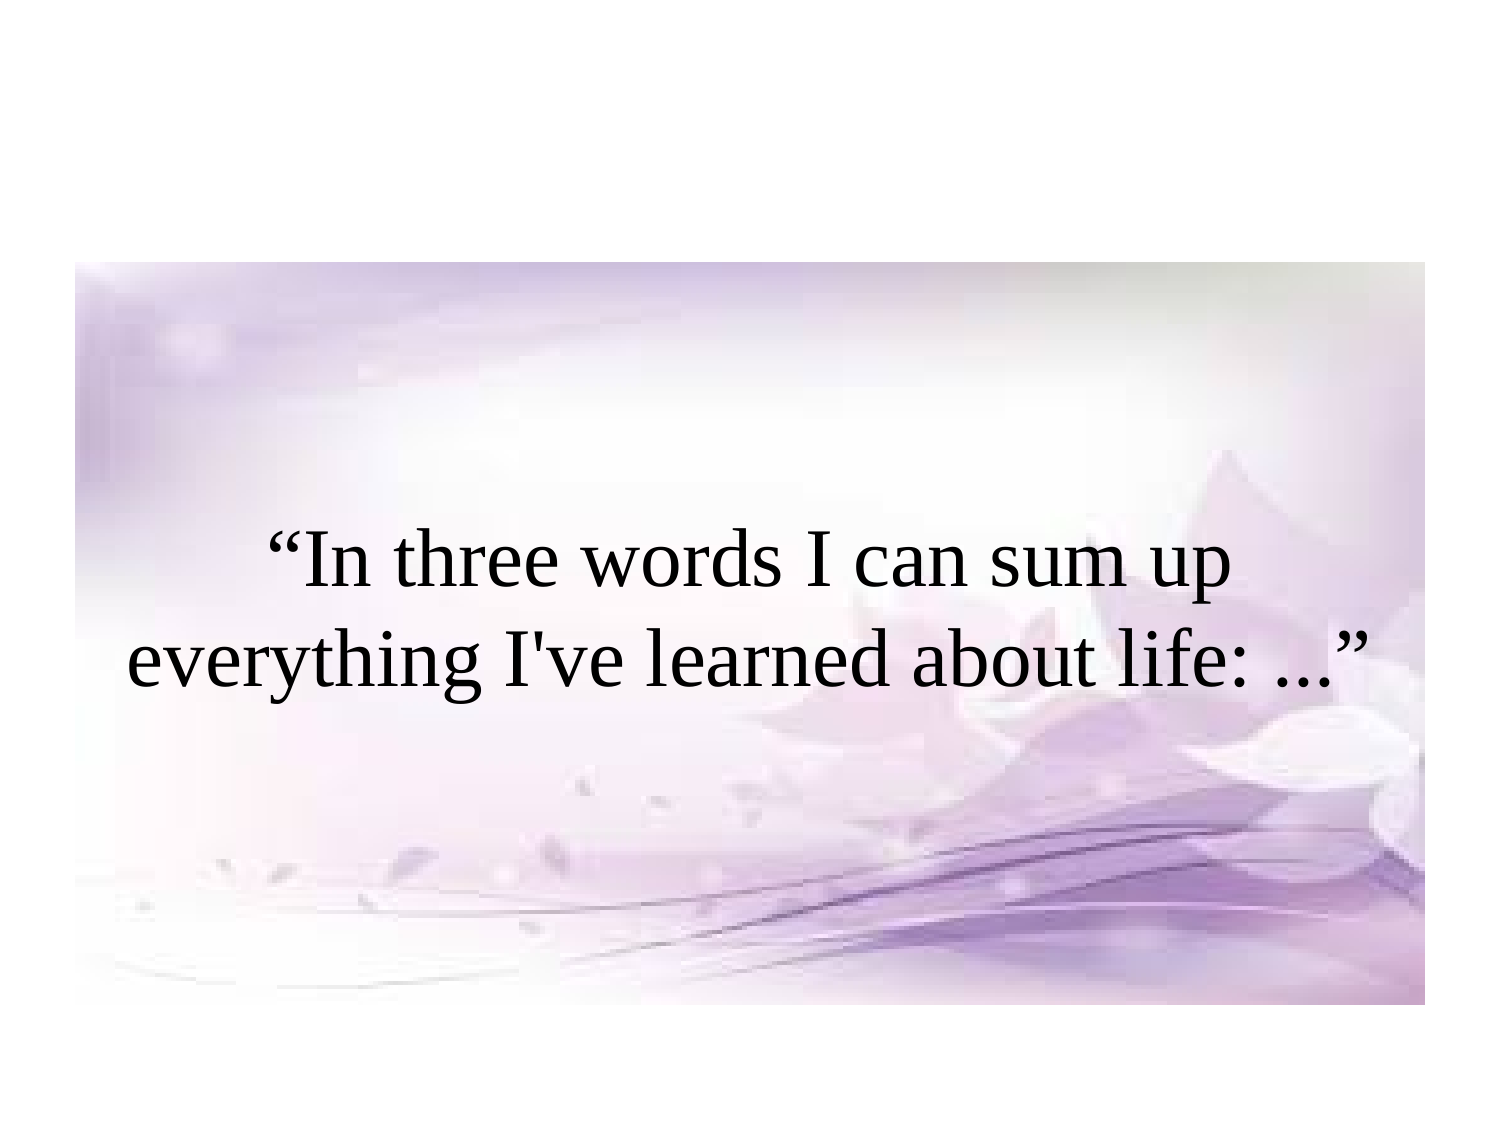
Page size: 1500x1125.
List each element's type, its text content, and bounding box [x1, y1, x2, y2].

list “In three words I can sum up everything I've learned about life: ...” [75, 262, 1425, 1005]
